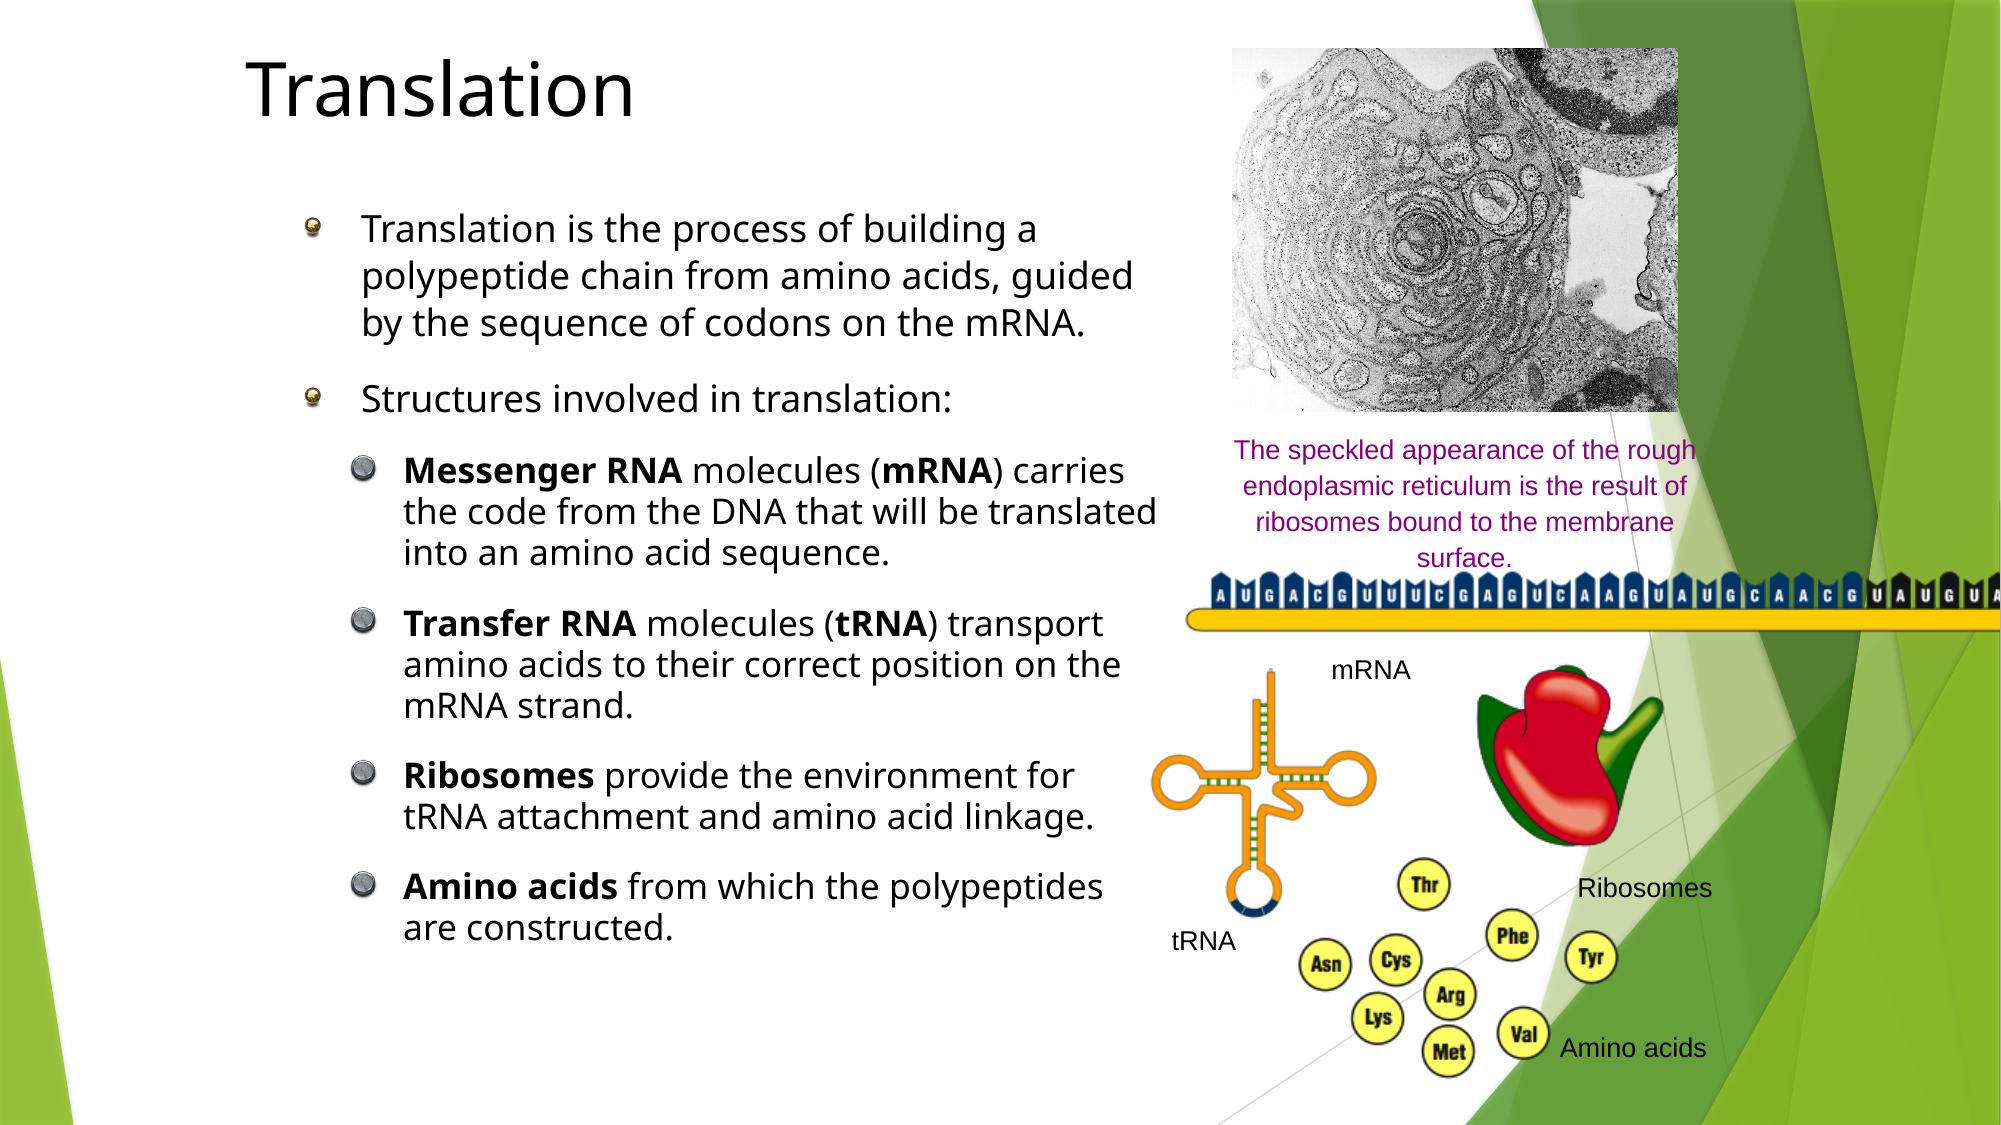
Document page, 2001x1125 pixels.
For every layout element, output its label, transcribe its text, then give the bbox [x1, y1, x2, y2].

picture [304, 387, 321, 409]
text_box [1466, 654, 1715, 902]
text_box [1147, 662, 1382, 954]
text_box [1181, 565, 2000, 683]
picture [348, 759, 378, 789]
picture [348, 454, 378, 485]
text_box The speckled appearance of the rough endoplasmic reticulum is the result of ribosomes bound to the membrane surface. [1193, 429, 1718, 529]
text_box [1286, 853, 1709, 1085]
picture [304, 217, 321, 239]
list Translation is the process of building a polypeptide chain from amino acids, guided by the sequence of codons on the mRNA. Structures involved in translation: Messenger RNA molecules (mRNA) carries the code from the DNA that will be translated into an amino acid sequence. Transfer RNA molecules (tRNA) transport amino acids to their correct position on the mRNA strand. Ribosomes provide the environment for tRNA attachment and amino acid linkage. Amino acids from which the polypeptides are constructed. [289, 155, 1166, 997]
picture [348, 606, 378, 637]
picture [348, 870, 378, 901]
title Translation [245, 0, 1216, 132]
picture [1232, 47, 1678, 413]
